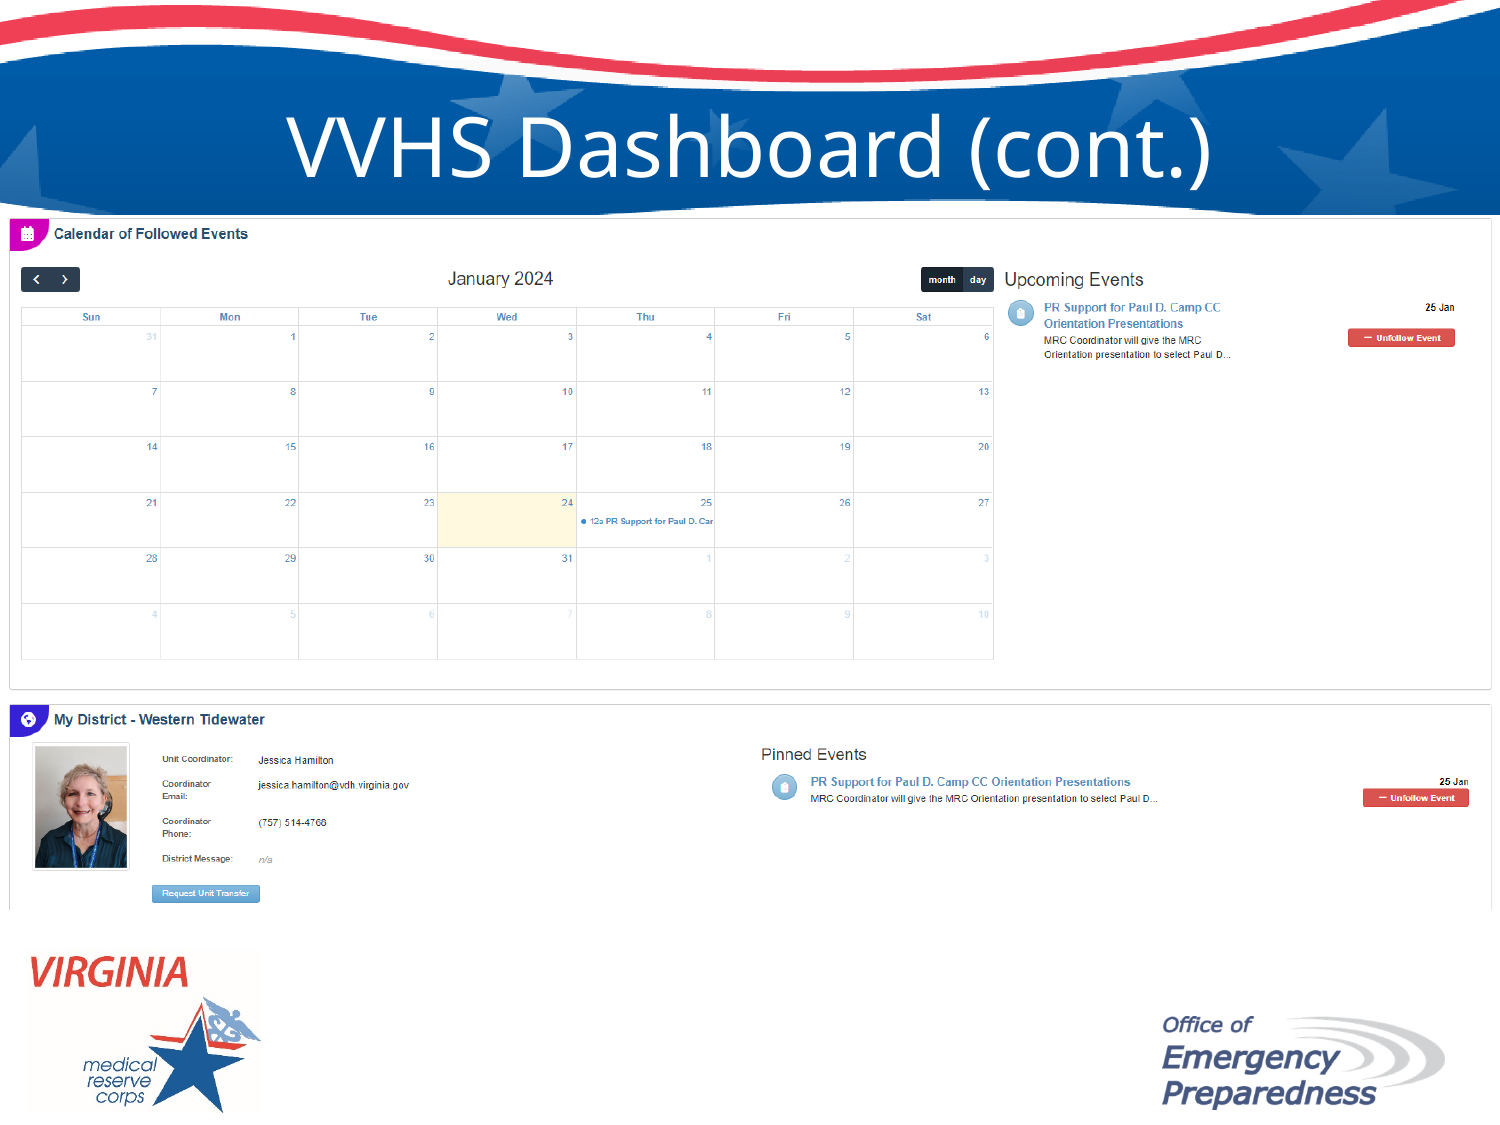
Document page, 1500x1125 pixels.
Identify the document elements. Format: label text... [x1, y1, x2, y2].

picture [27, 949, 261, 1113]
picture [0, 0, 1500, 910]
title VVHS Dashboard (cont.) [75, 50, 1425, 213]
picture [1162, 1016, 1445, 1110]
